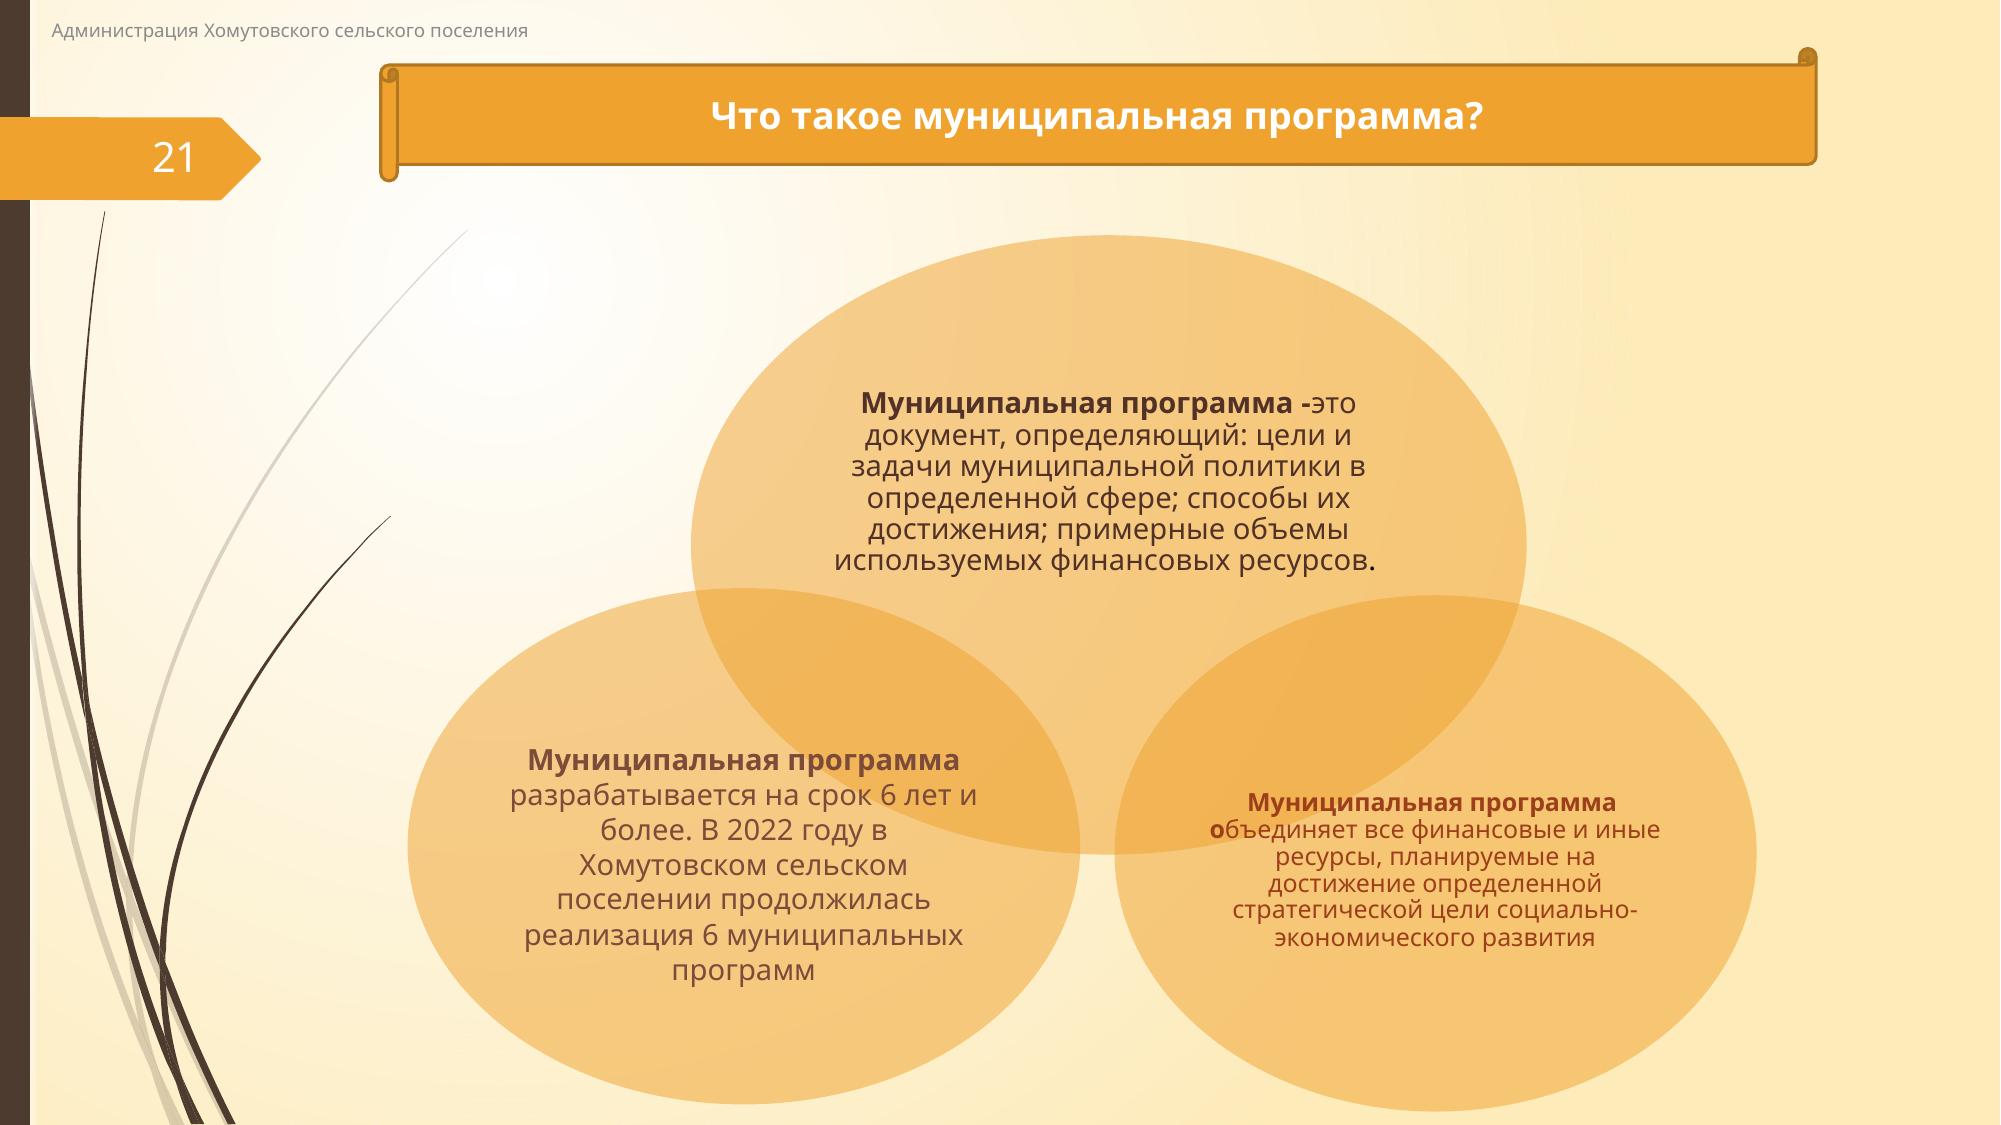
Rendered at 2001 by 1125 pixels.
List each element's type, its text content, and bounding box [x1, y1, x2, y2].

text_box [313, 235, 1889, 1125]
slide_number 21 [87, 129, 216, 190]
footer Администрация Хомутовского сельского поселения [36, 0, 1287, 60]
text_box Что такое муниципальная программа? [379, 46, 1818, 183]
